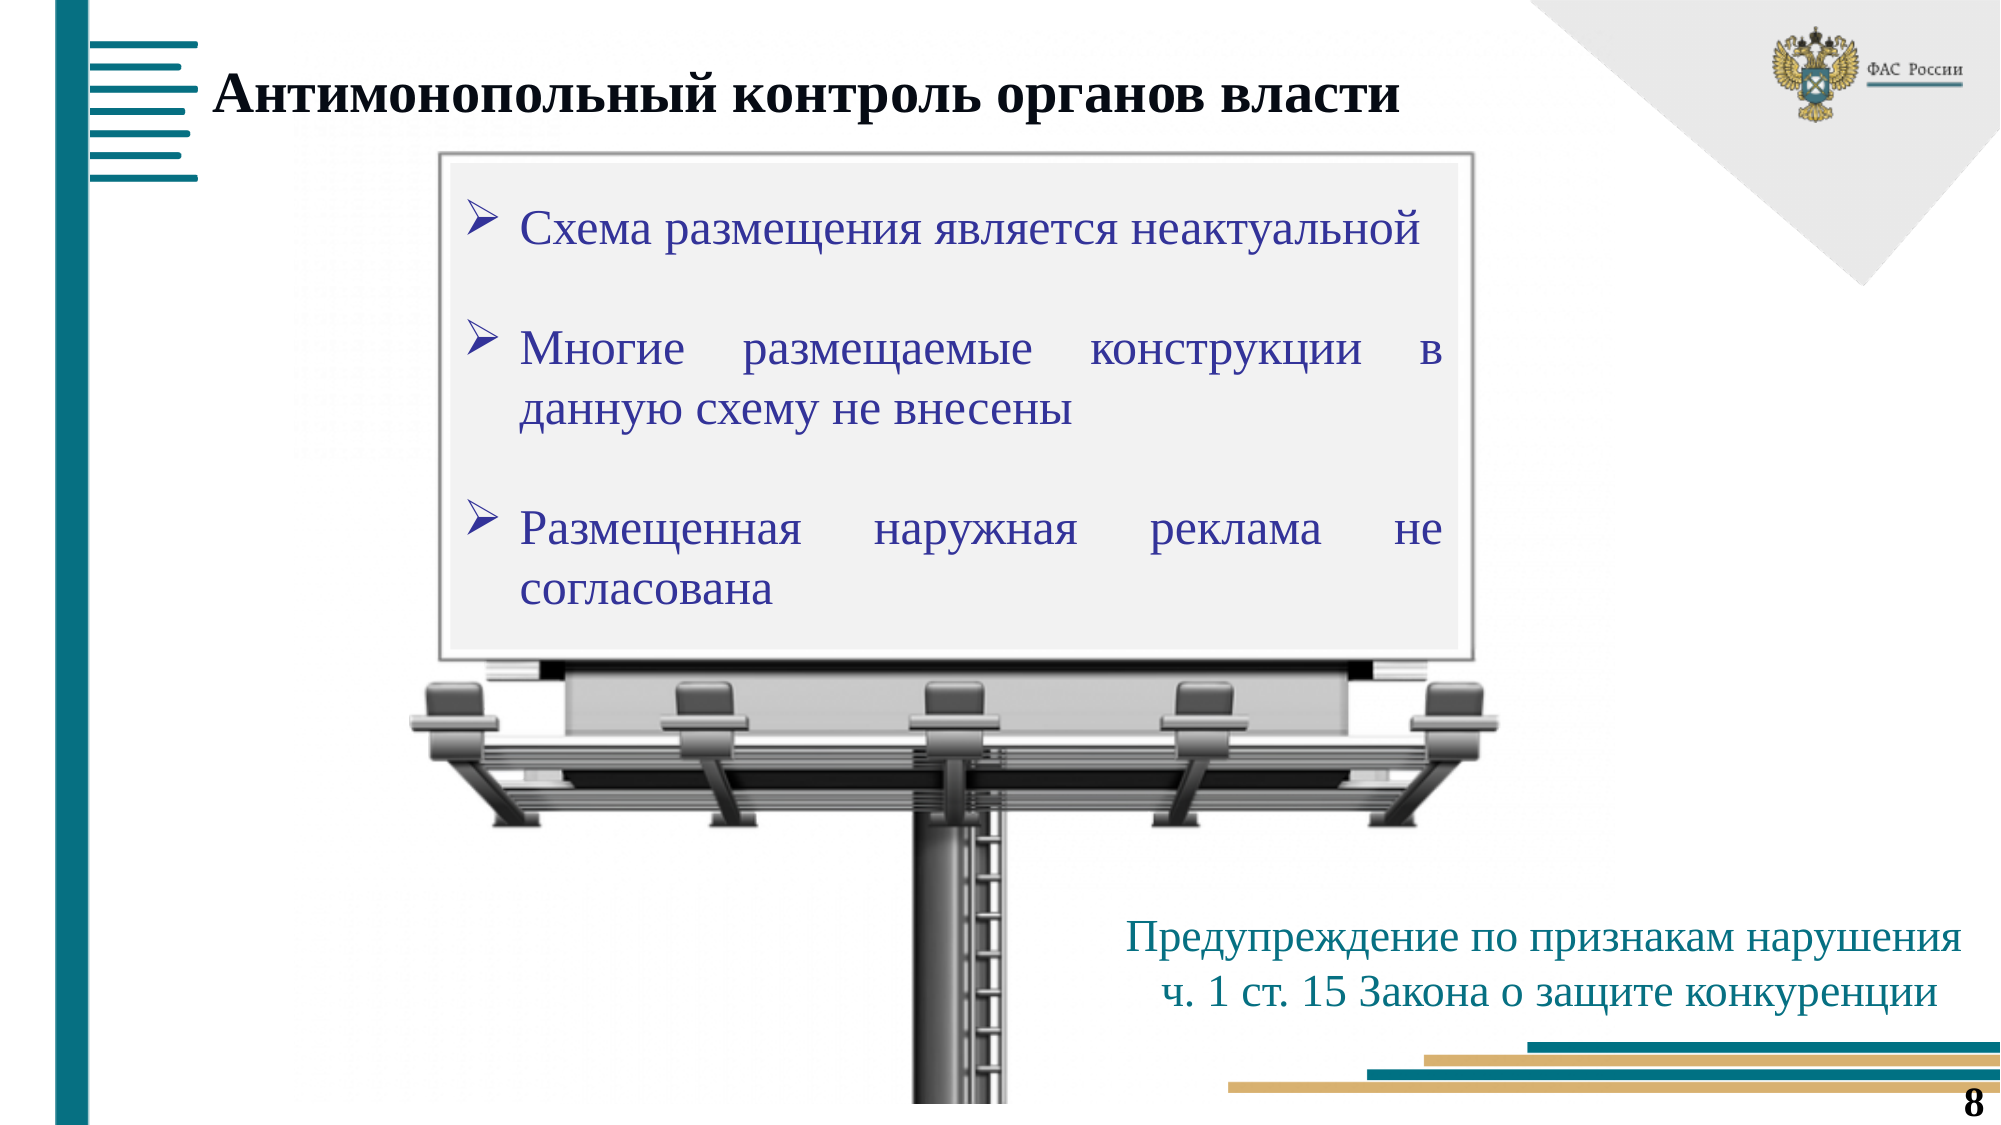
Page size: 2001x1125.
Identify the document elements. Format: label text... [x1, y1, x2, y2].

slide_number 8 [1916, 1093, 2000, 1121]
picture [55, 0, 198, 1125]
picture [294, 0, 2000, 1104]
text_box Предупреждение по признакам нарушения ч. 1 ст. 15 Закона о защите конкуренции [1615, 898, 2000, 1024]
text_box Антимонопольный контроль органов власти [198, 47, 294, 132]
